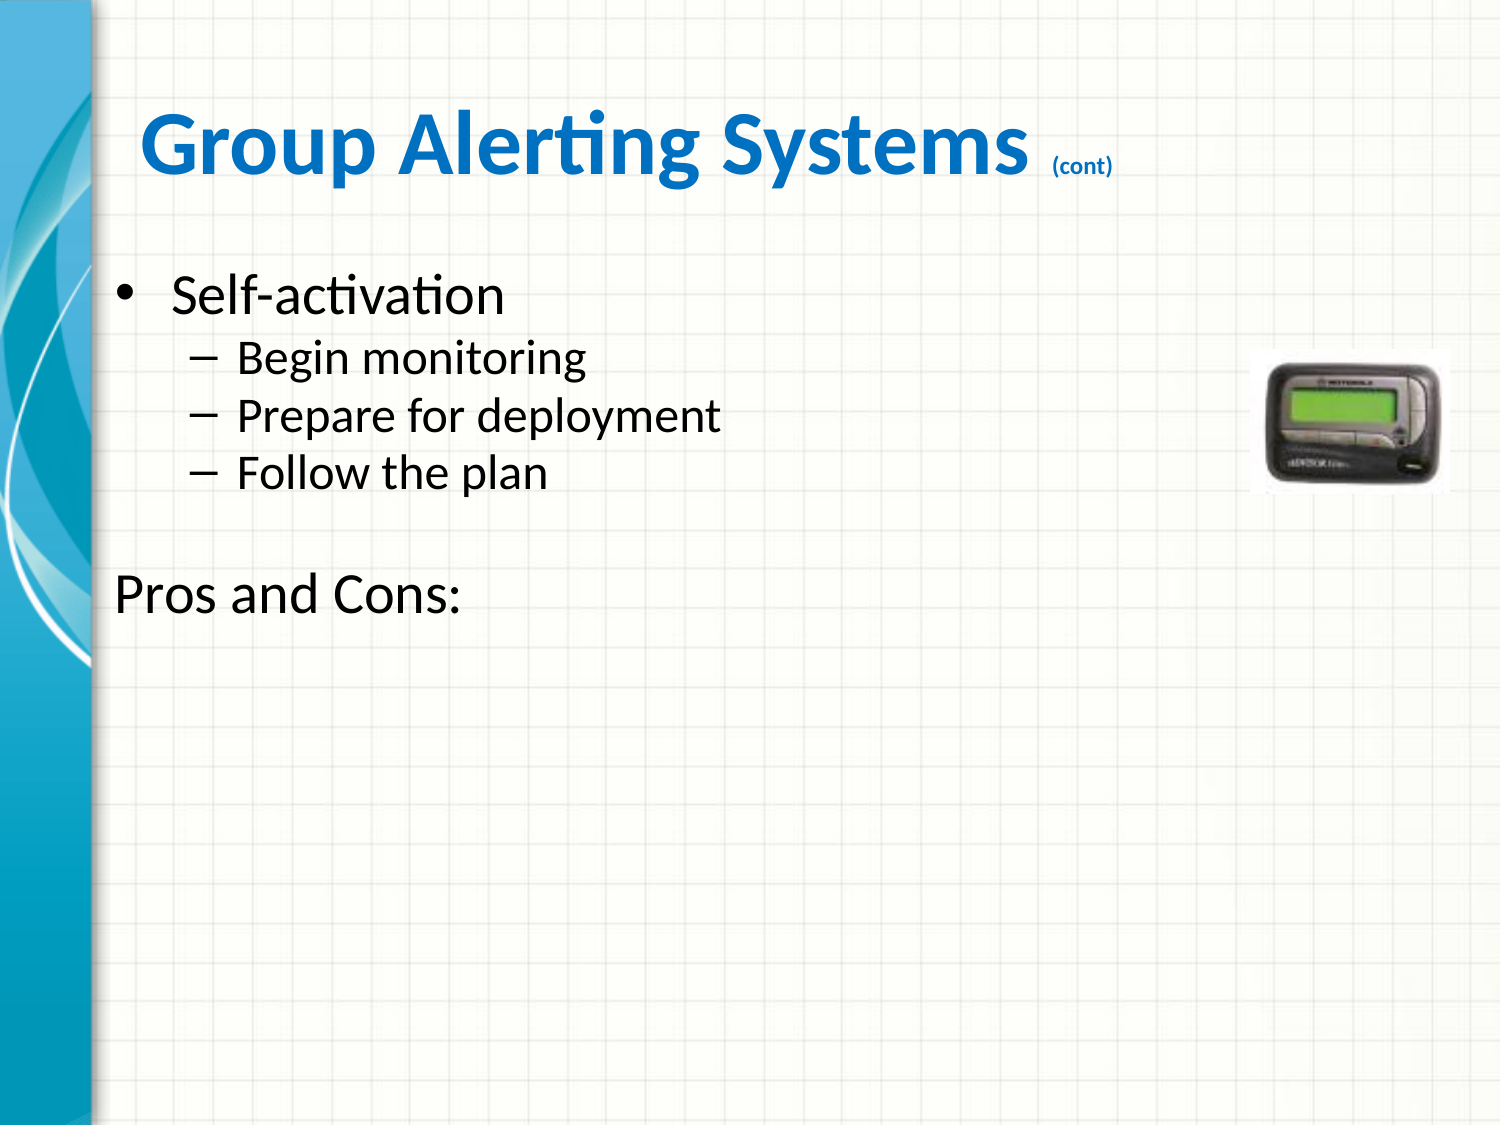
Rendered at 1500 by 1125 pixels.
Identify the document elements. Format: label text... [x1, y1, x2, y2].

picture [0, 0, 1500, 1125]
title Group Alerting Systems (cont) [125, 44, 1450, 232]
list Self-activation Begin monitoring Prepare for deployment Follow the plan Pros and Cons: [99, 262, 1250, 938]
